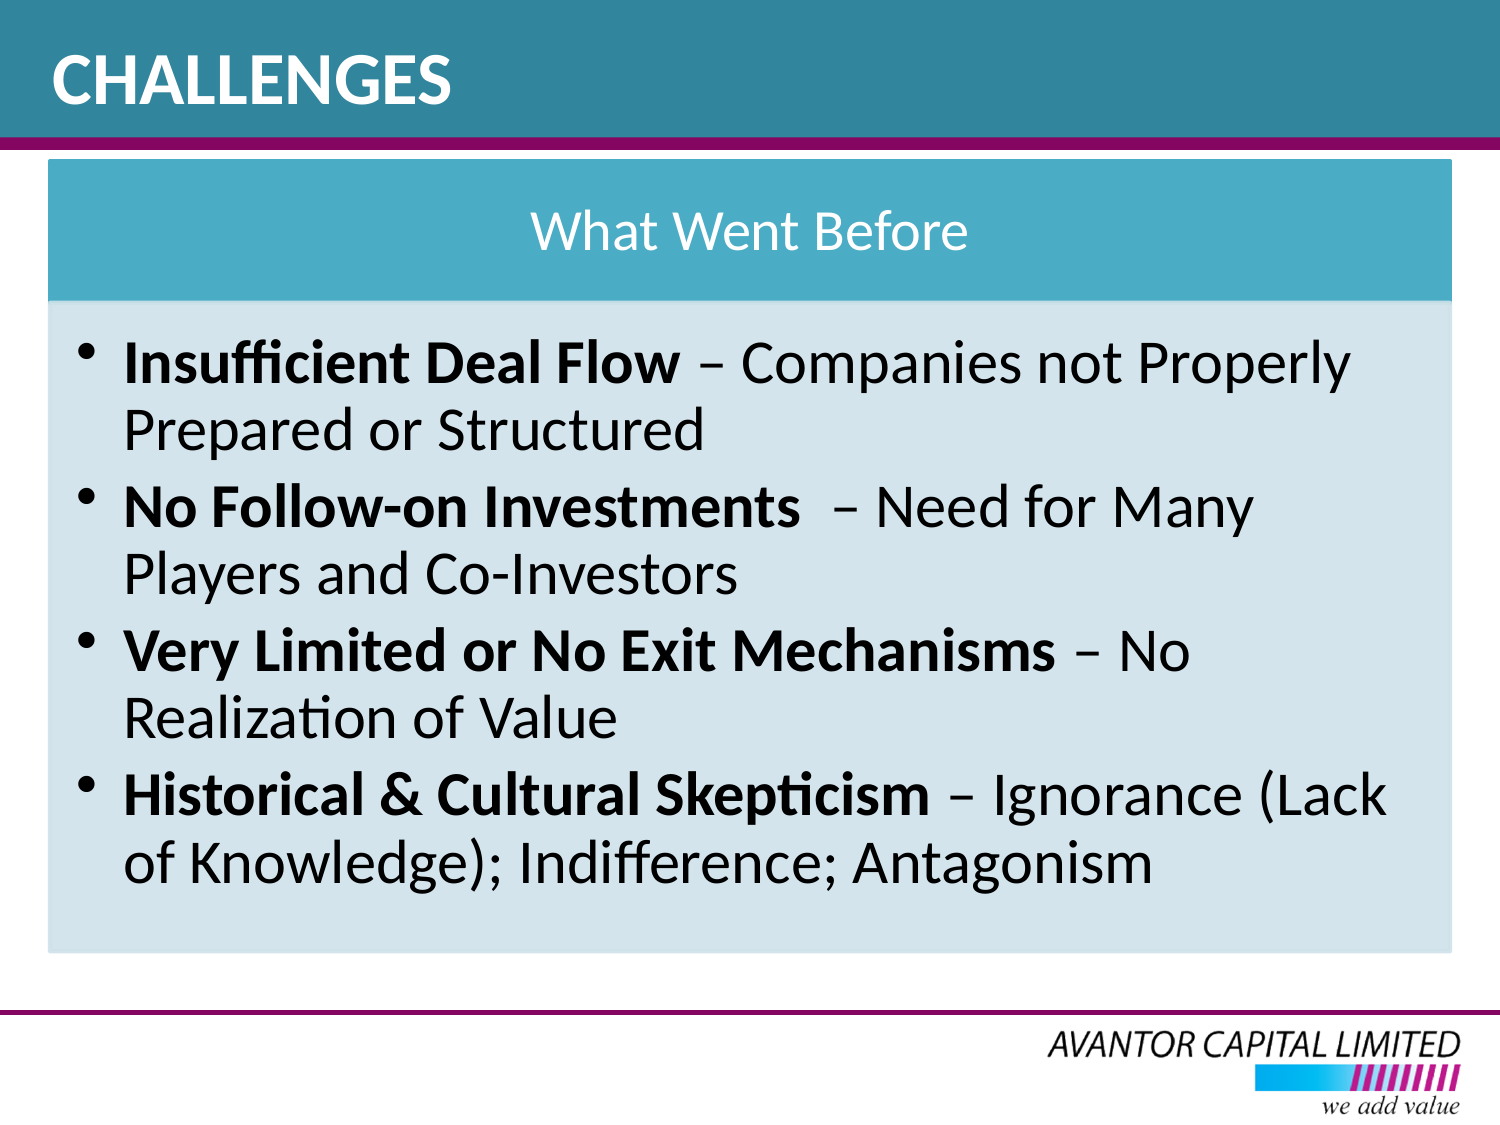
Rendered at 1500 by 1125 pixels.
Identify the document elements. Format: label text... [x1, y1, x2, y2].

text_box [49, 149, 1451, 963]
title CHALLENGES [37, 12, 1463, 138]
picture [1037, 1015, 1475, 1125]
